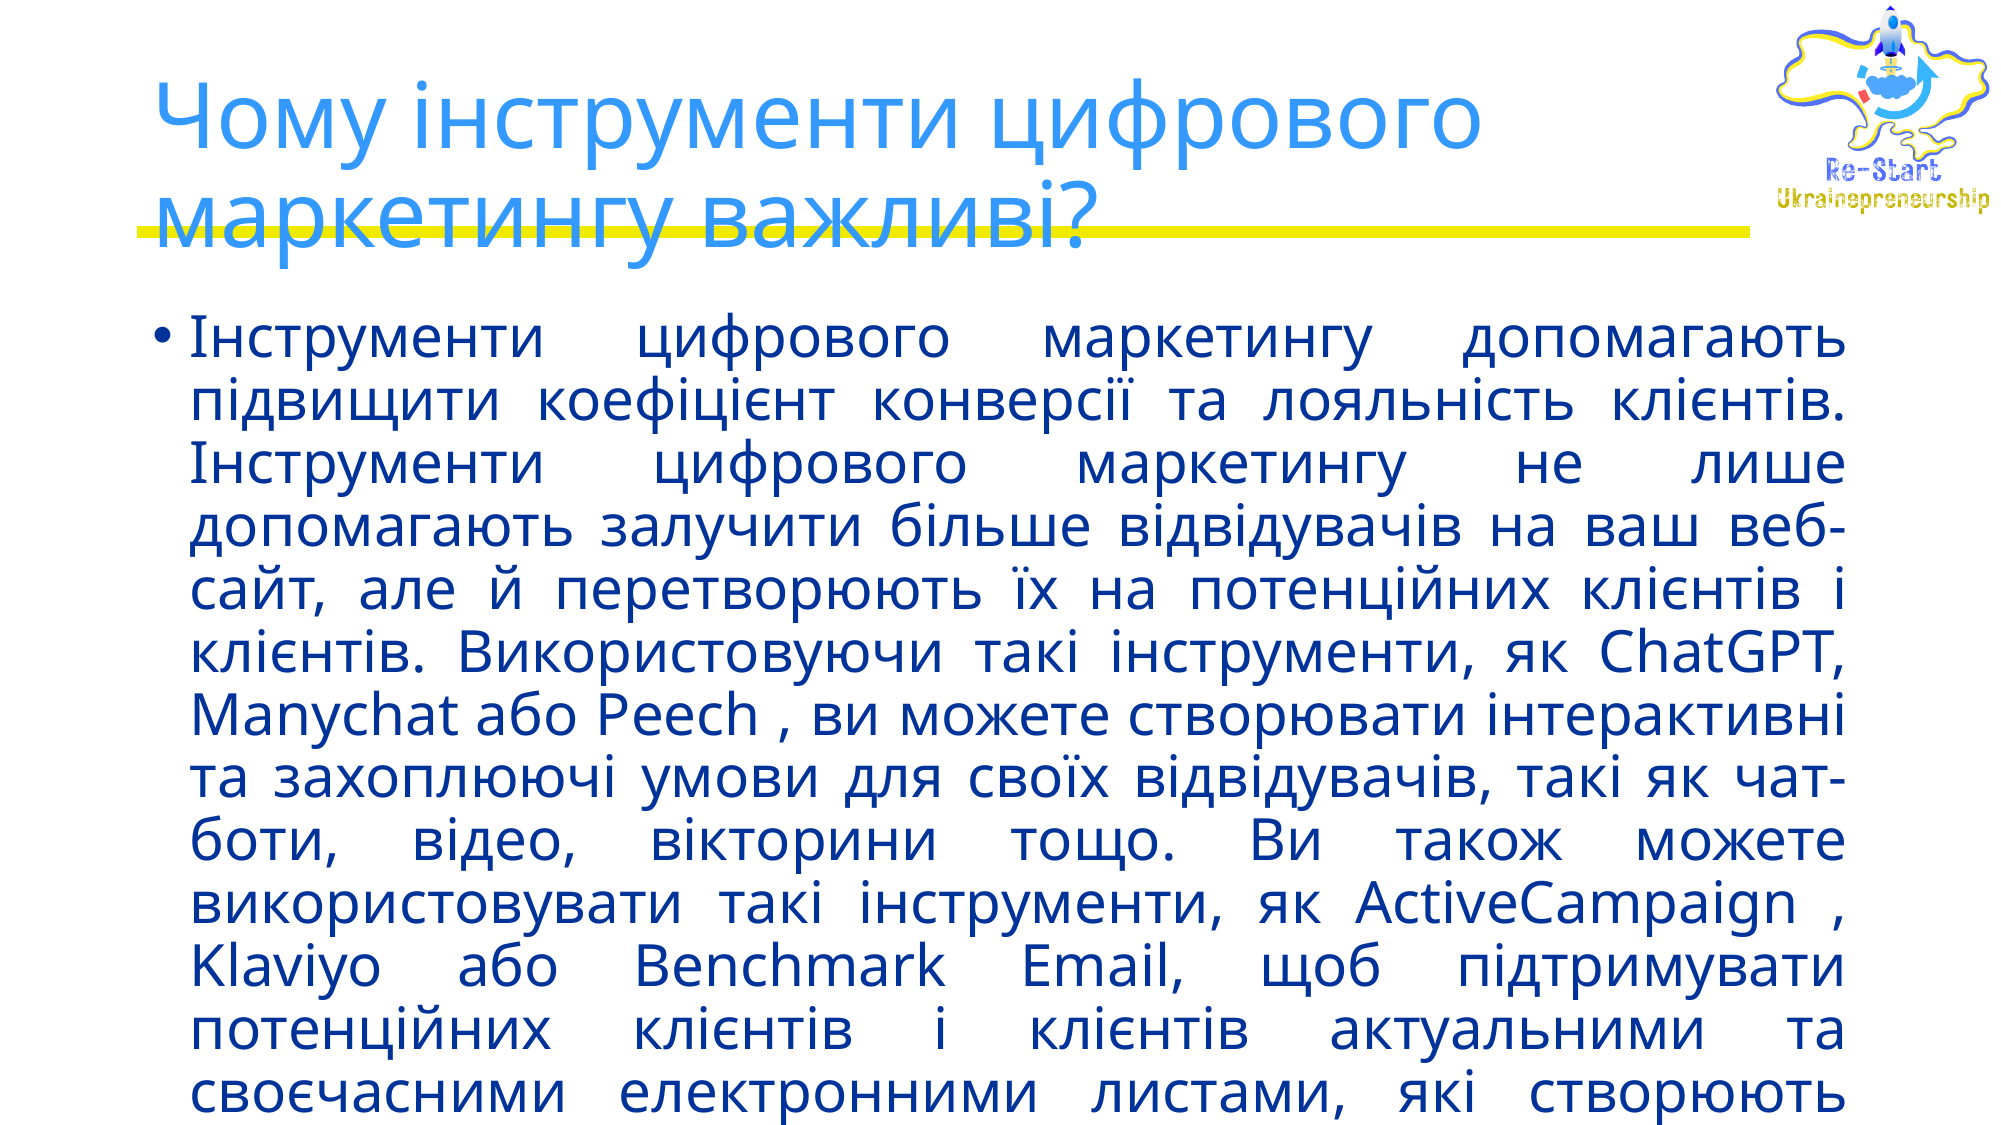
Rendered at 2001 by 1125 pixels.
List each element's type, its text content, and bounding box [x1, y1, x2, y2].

list Інструменти цифрового маркетингу допомагають підвищити коефіцієнт конверсії та лояльність клієнтів. Інструменти цифрового маркетингу не лише допомагають залучити більше відвідувачів на ваш веб-сайт, але й перетворюють їх на потенційних клієнтів і клієнтів. Використовуючи такі інструменти, як ChatGPT, Manychat або Peech , ви можете створювати інтерактивні та захоплюючі умови для своїх відвідувачів, такі як чат-боти, відео, вікторини тощо. Ви також можете використовувати такі інструменти, як ActiveCampaign , Klaviyo або Benchmark Email, щоб підтримувати потенційних клієнтів і клієнтів актуальними та своєчасними електронними листами, які створюють довіру та лояльність. [137, 299, 1863, 1014]
picture [1776, 5, 1990, 218]
title Чому інструменти цифрового маркетингу важливі? [137, 59, 1863, 278]
